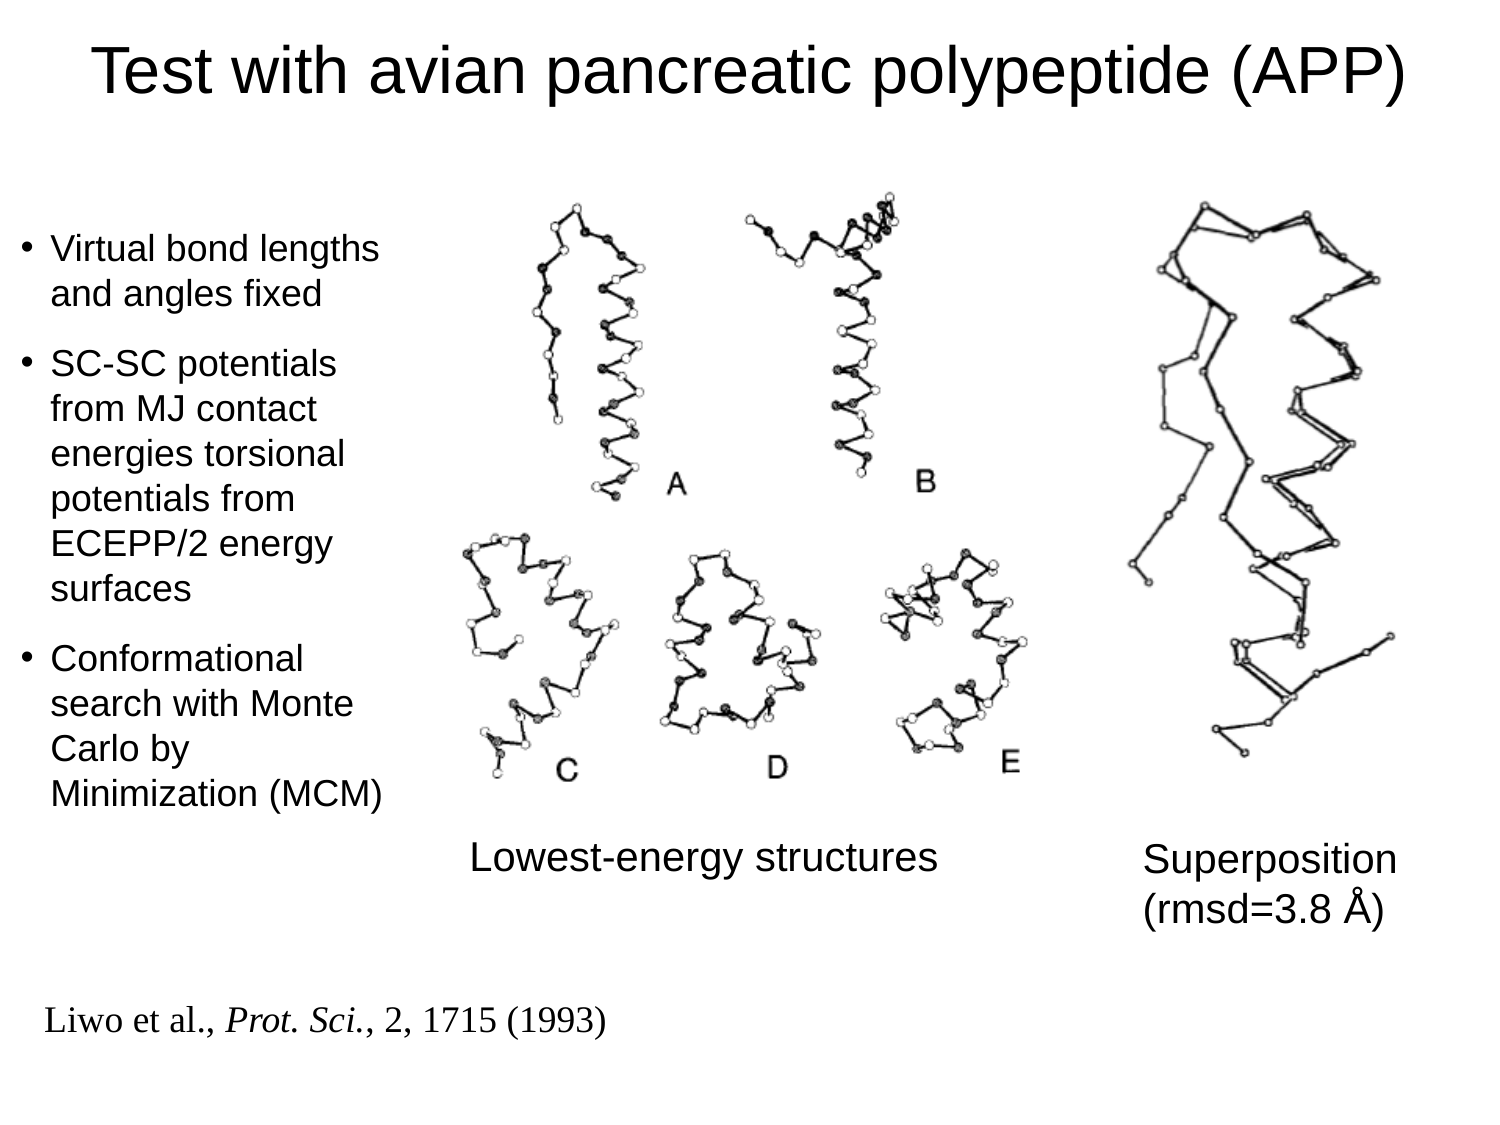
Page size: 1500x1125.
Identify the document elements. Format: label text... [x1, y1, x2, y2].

text_box Superposition (rmsd=3.8 Å) [1128, 824, 1471, 940]
picture [437, 189, 1034, 797]
text_box Virtual bond lengths and angles fixed SC-SC potentials from MJ contact energies torsional potentials from ECEPP/2 energy surfaces Conformational search with Monte Carlo by Minimization (MCM) [5, 216, 420, 822]
text_box Liwo et al., Prot. Sci., 2, 1715 (1993) [29, 987, 1436, 1048]
picture [1113, 184, 1448, 816]
text_box Test with avian pancreatic polypeptide (APP) [0, 19, 1500, 114]
text_box Lowest-energy structures [454, 822, 1034, 888]
